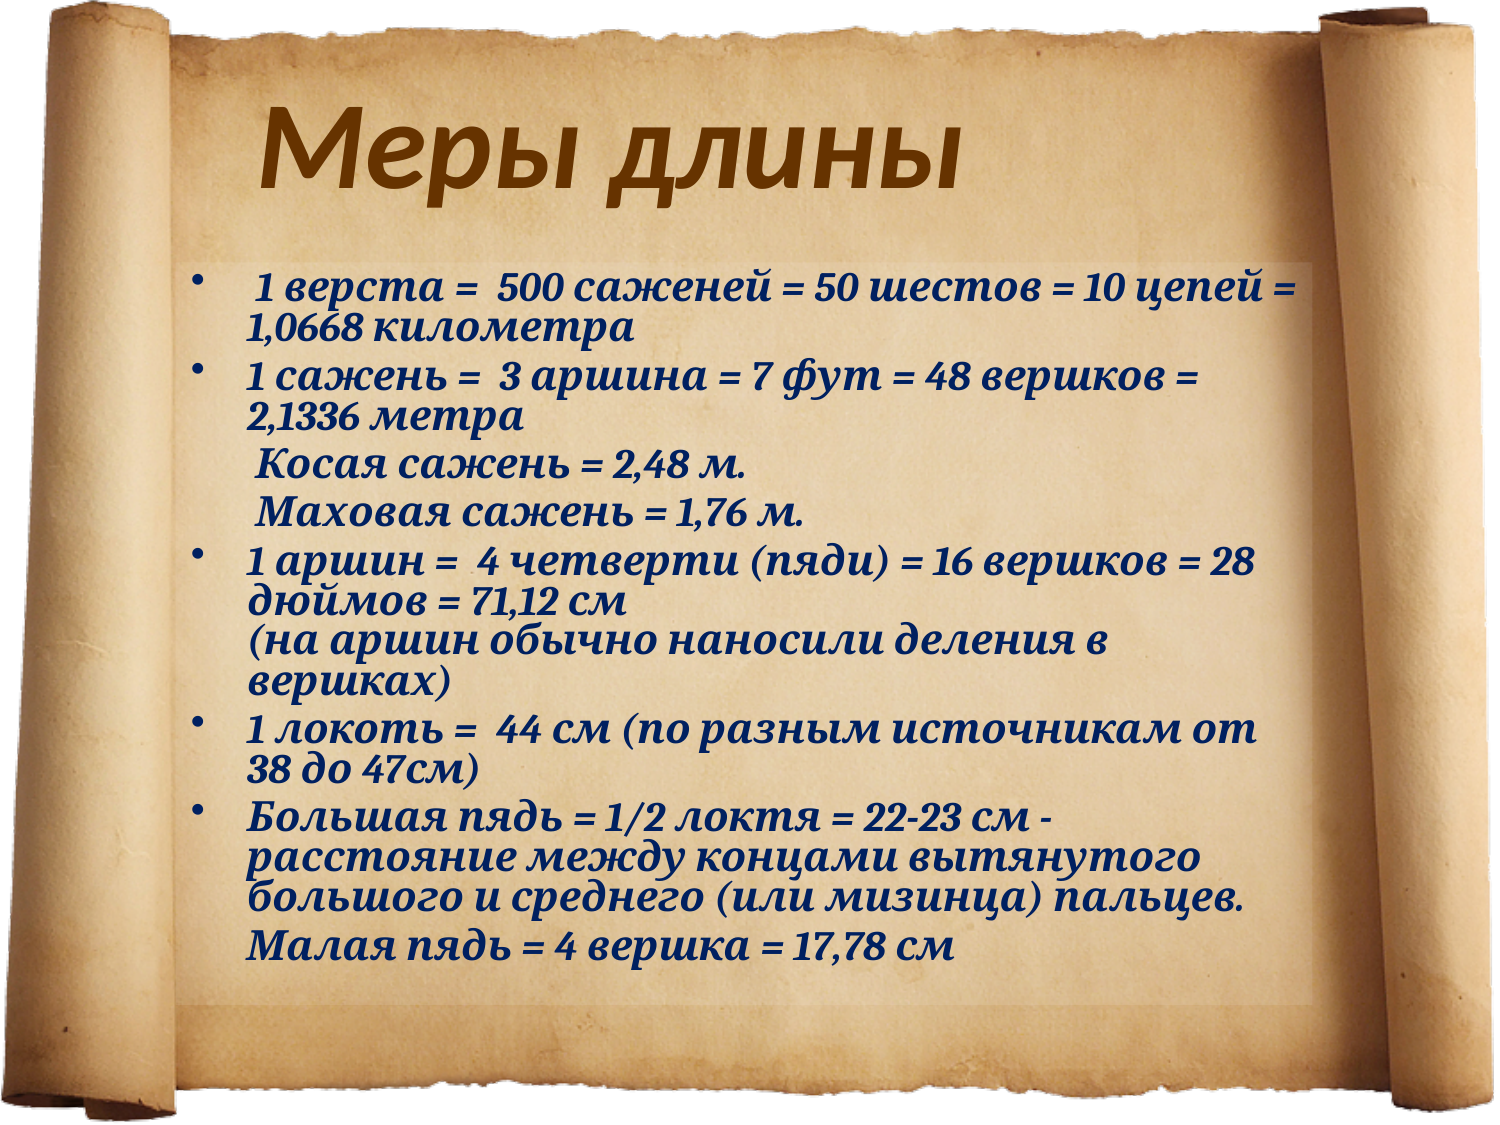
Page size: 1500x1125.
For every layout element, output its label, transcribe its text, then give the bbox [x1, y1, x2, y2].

picture [0, 0, 1500, 1125]
title Меры длины [74, 44, 1426, 233]
list 1 верста = 500 саженей = 50 шестов = 10 цепей = 1,0668 километра 1 сажень = 3 аршина = 7 фут = 48 вершков = 2,1336 метра Косая сажень = 2,48 м. Маховая сажень = 1,76 м. 1 аршин = 4 четверти (пяди) = 16 вершков = 28 дюймов = 71,12 см (на аршин обычно наносили деления в вершках) 1 локоть = 44 см (по разным источникам от 38 до 47см) Большая пядь = 1/2 локтя = 22-23 см - расстояние между концами вытянутого большого и среднего (или мизинца) пальцев. Малая пядь = 4 вершка = 17,78 см [175, 262, 1313, 1006]
